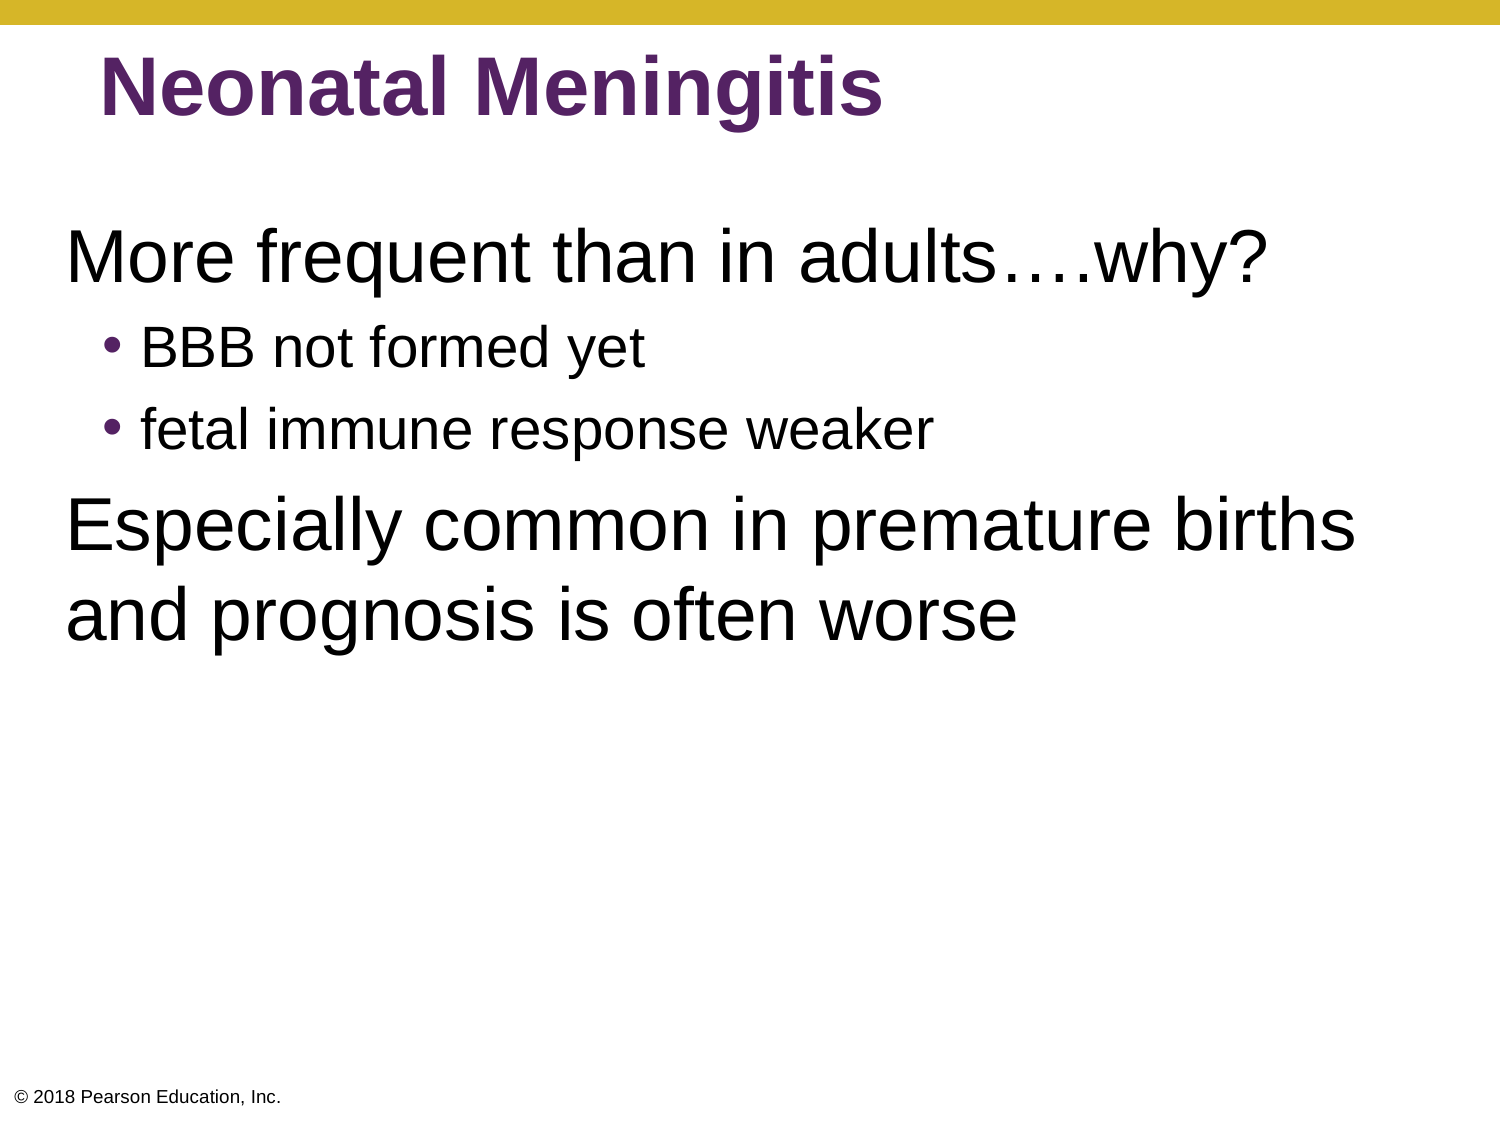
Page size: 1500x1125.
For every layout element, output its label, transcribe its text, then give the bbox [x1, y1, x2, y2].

title Neonatal Meningitis [37, 24, 1113, 142]
subtitle More frequent than in adults….why? BBB not formed yet fetal immune response weaker Especially common in premature births and prognosis is often worse [50, 200, 1438, 1038]
